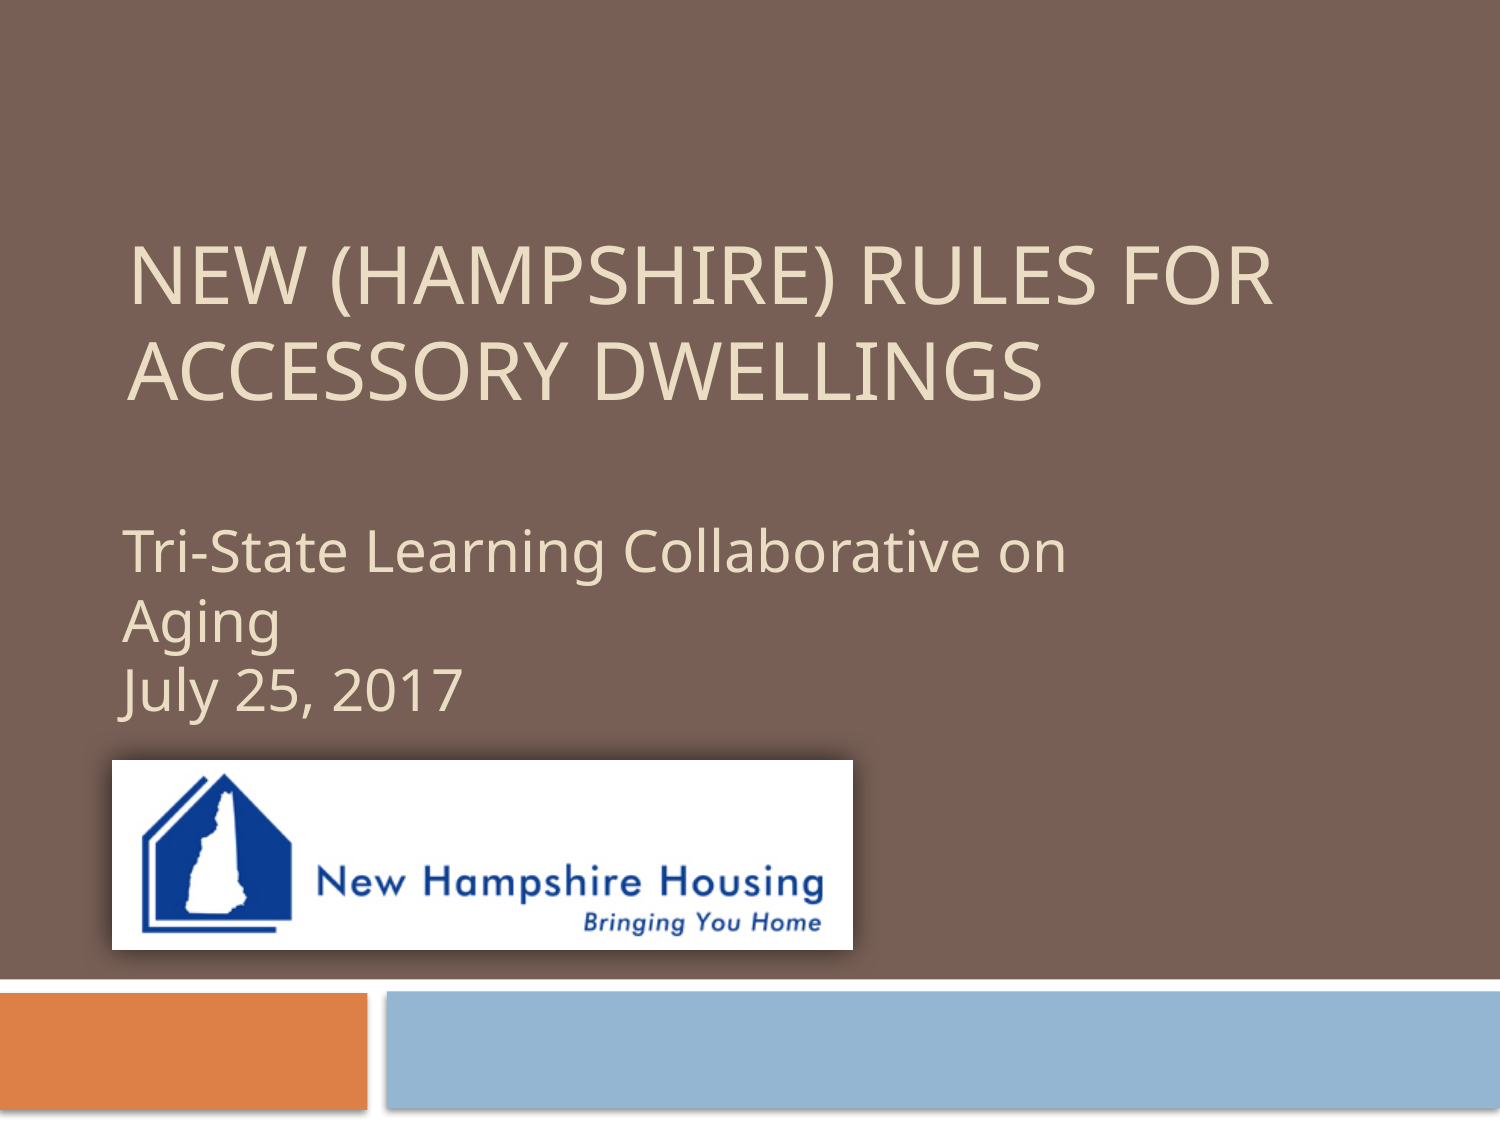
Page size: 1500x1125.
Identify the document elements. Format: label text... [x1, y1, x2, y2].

subtitle Tri-State Learning Collaborative on Aging July 25, 2017 [107, 500, 1150, 738]
picture [112, 760, 853, 951]
title NEW (Hampshire) RULES FOR accessory dwellings [112, 149, 1438, 425]
